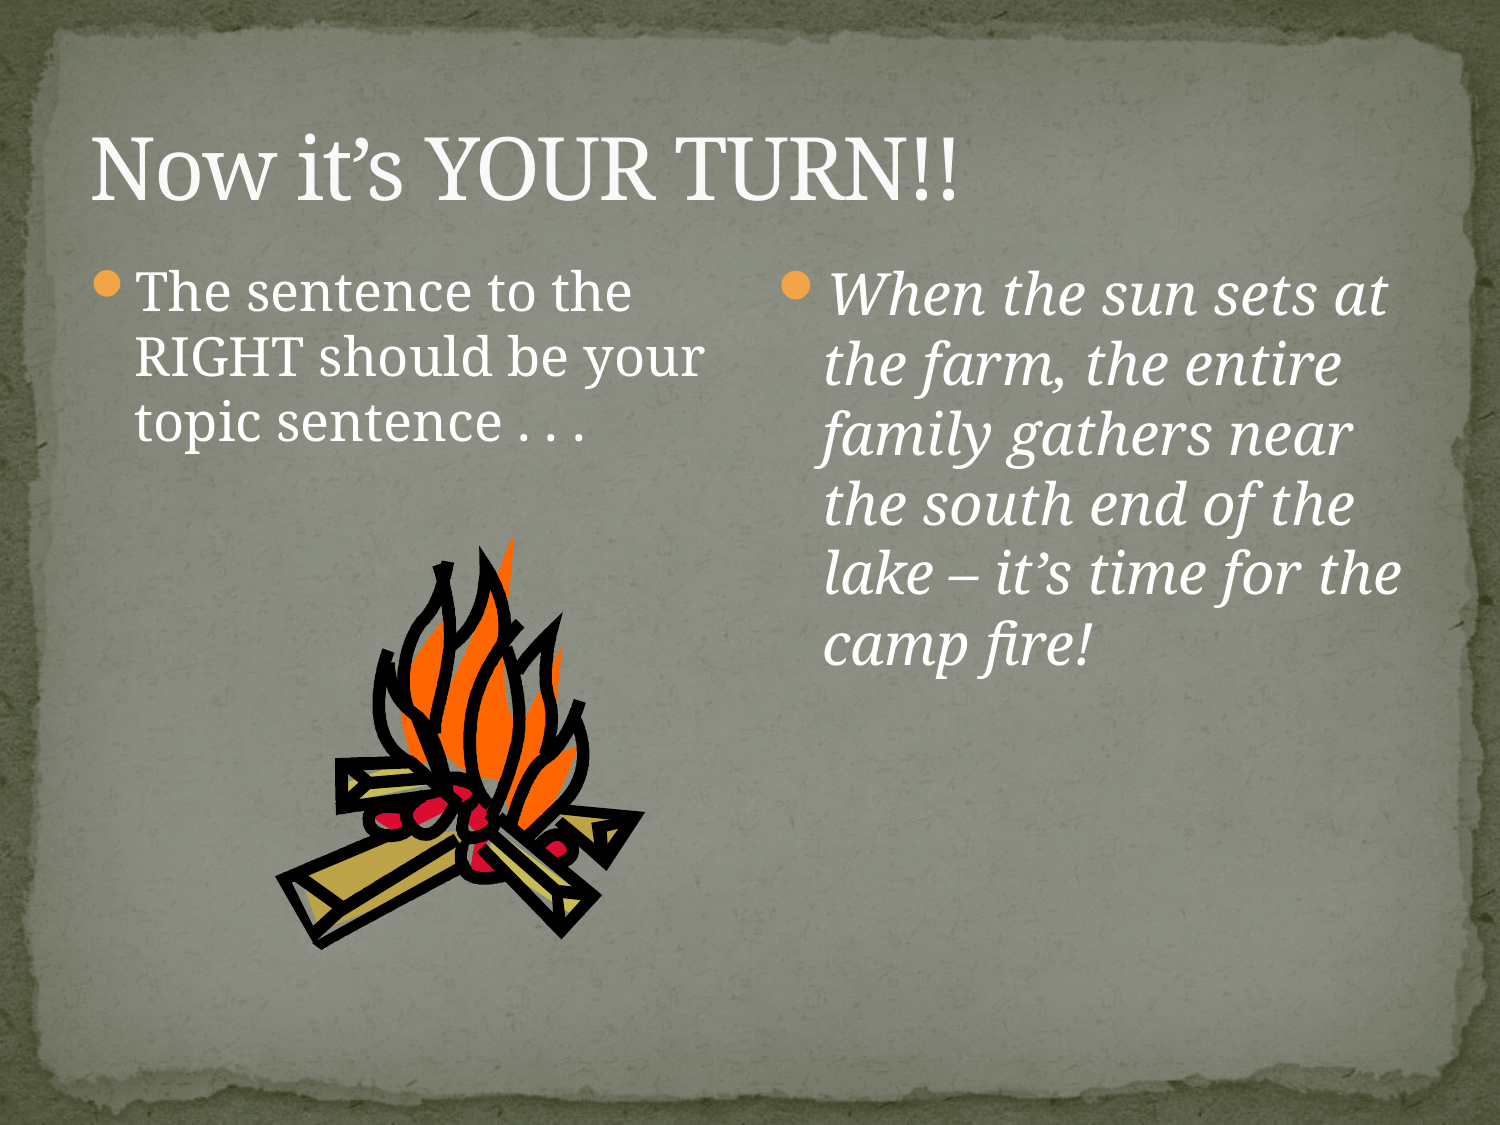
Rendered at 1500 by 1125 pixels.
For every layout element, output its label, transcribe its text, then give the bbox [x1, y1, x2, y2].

title Now it’s YOUR TURN!! [74, 24, 1425, 225]
list The sentence to the RIGHT should be your topic sentence . . . [75, 249, 741, 1000]
list When the sun sets at the farm, the entire family gathers near the south end of the lake – it’s time for the camp fire! [762, 249, 1429, 1000]
picture [275, 539, 646, 950]
